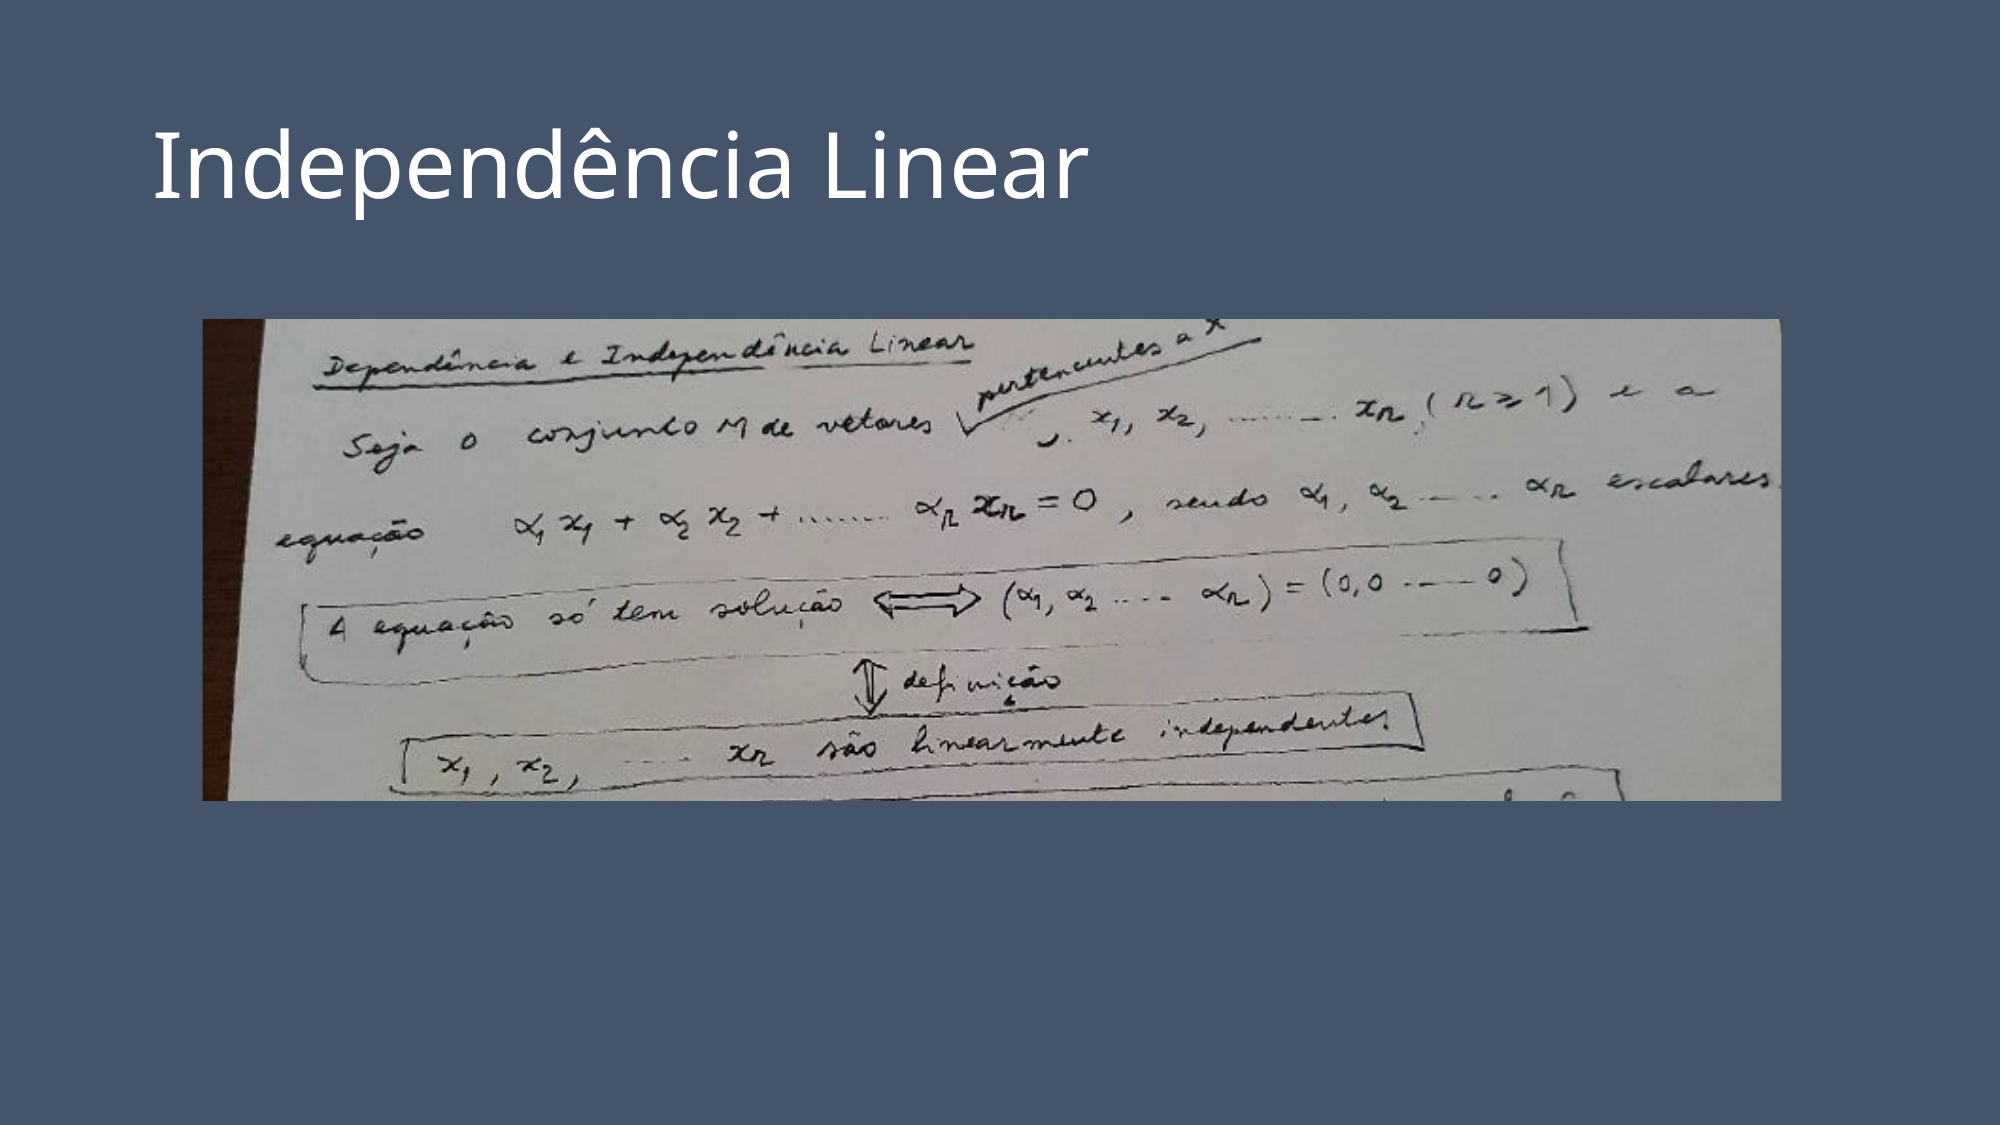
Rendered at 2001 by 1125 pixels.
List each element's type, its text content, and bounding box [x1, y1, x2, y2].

title Independência Linear [137, 59, 1863, 278]
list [202, 319, 1782, 801]
